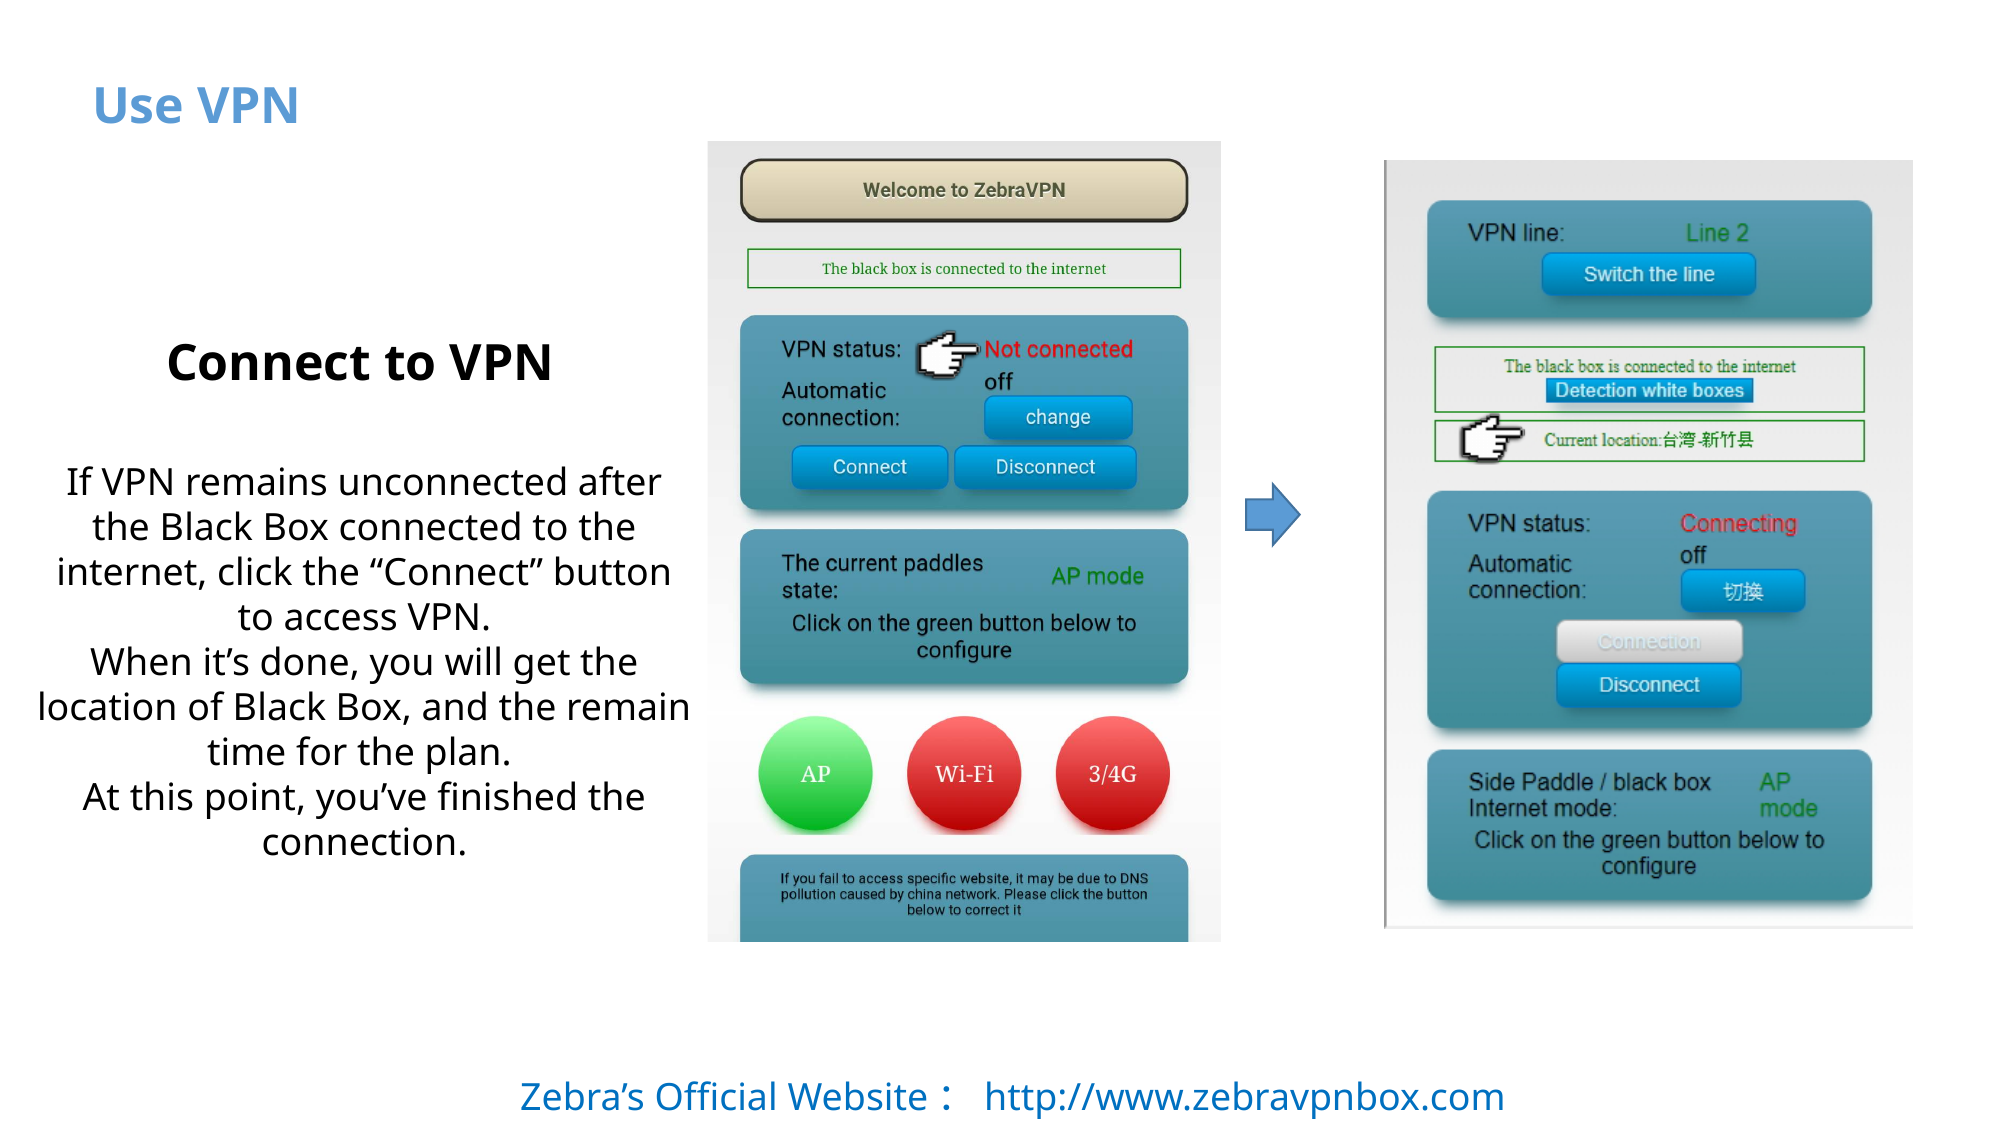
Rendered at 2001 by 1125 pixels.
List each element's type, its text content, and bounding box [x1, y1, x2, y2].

text_box Connect to VPN [151, 323, 570, 398]
picture [1384, 160, 1913, 929]
text_box Zebra’s Official Website：http://www.zebravpnbox.com [505, 1065, 1524, 1125]
picture [707, 141, 1221, 942]
text_box Use VPN [77, 66, 317, 142]
text_box If VPN remains unconnected after the Black Box connected to the internet, click the “Connect” button to access VPN. When it’s done, you will get the location of Black Box, and the remain time for the plan. At this point, you’ve finished the connection. [22, 450, 707, 871]
text_box [1245, 481, 1302, 548]
